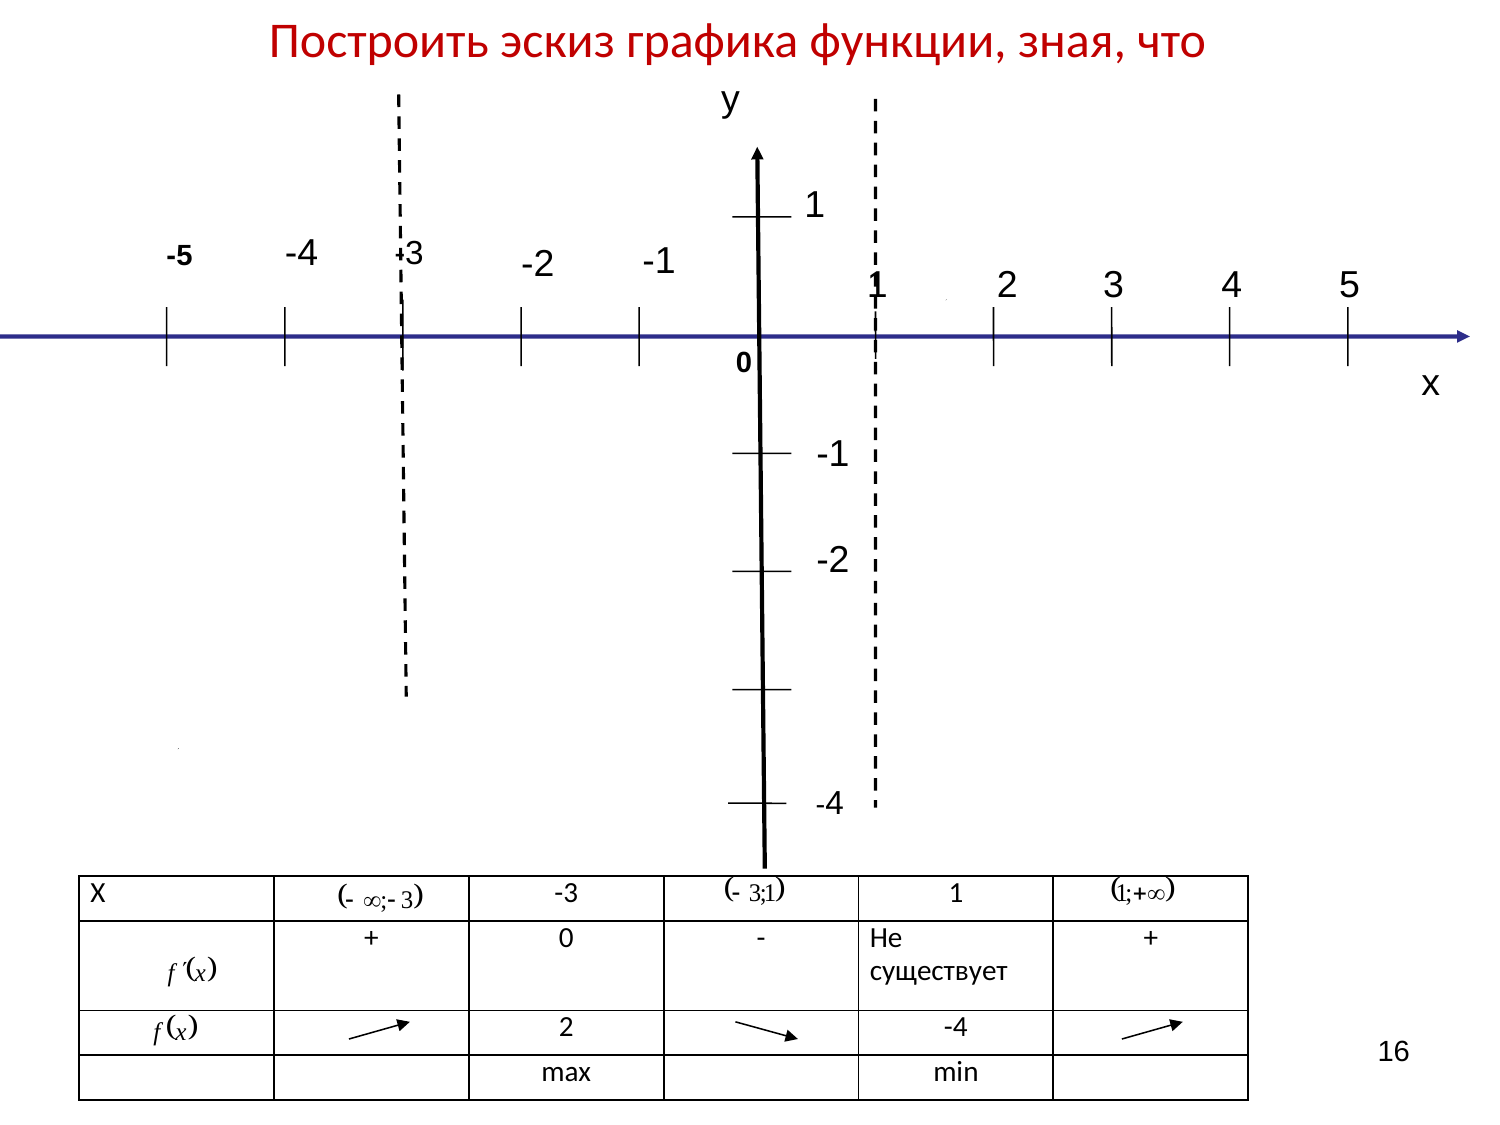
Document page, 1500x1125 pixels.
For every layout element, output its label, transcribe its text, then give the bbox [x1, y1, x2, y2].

text_box -2 [801, 527, 865, 588]
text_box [348, 1021, 411, 1040]
table_cell [1054, 1011, 1247, 1054]
table_cell [80, 1056, 273, 1099]
table_cell 0 [470, 922, 663, 1010]
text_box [144, 1014, 200, 1051]
text_box [1348, 330, 1470, 343]
table_header -3 [470, 877, 663, 920]
table_header [784, 877, 858, 920]
table_cell [80, 922, 273, 1010]
text_box 3 [1088, 252, 1139, 312]
slide_number 16 [1074, 1024, 1426, 1103]
text_box 1 [789, 172, 841, 233]
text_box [735, 1021, 799, 1040]
text_box y [706, 75, 755, 127]
text_box -5 [151, 228, 208, 279]
table_cell + [275, 922, 468, 1010]
text_box 0 [721, 336, 759, 387]
text_box 4 [1206, 252, 1257, 312]
text_box [0, 0, 1500, 75]
text_box -1 [801, 421, 865, 481]
text_box 1 [852, 252, 903, 312]
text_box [720, 875, 786, 913]
table_header [1054, 877, 1107, 920]
table_cell [275, 1011, 468, 1054]
table_cell [665, 1011, 858, 1054]
table_cell - [665, 922, 858, 1010]
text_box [1121, 1021, 1183, 1040]
table_cell Не существует [859, 922, 1052, 1010]
table_cell max [470, 1056, 663, 1099]
text_box 0 [760, 336, 767, 387]
table_cell 2 [470, 1011, 663, 1054]
text_box -2 [506, 231, 570, 292]
table_header [1175, 877, 1247, 920]
table_cell [275, 1056, 468, 1099]
text_box x [1406, 350, 1455, 411]
table_cell + [1054, 922, 1247, 1010]
text_box -1 [627, 228, 691, 289]
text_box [1106, 875, 1177, 913]
table_header [275, 877, 468, 920]
table_cell -4 [859, 1011, 1052, 1054]
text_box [159, 956, 218, 993]
text_box -3 [379, 224, 439, 280]
table_header [665, 877, 721, 920]
table_header 1 [859, 877, 1052, 920]
text_box -4 [800, 773, 882, 829]
text_box 2 [982, 252, 1033, 312]
text_box [751, 146, 765, 801]
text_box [334, 883, 424, 920]
table_cell [665, 1056, 858, 1099]
table_cell [1054, 1056, 1074, 1099]
table_header X [80, 877, 273, 920]
text_box 5 [1324, 252, 1375, 312]
text_box -4 [270, 220, 333, 280]
table_cell min [859, 1056, 1052, 1099]
table_cell [80, 1011, 273, 1054]
